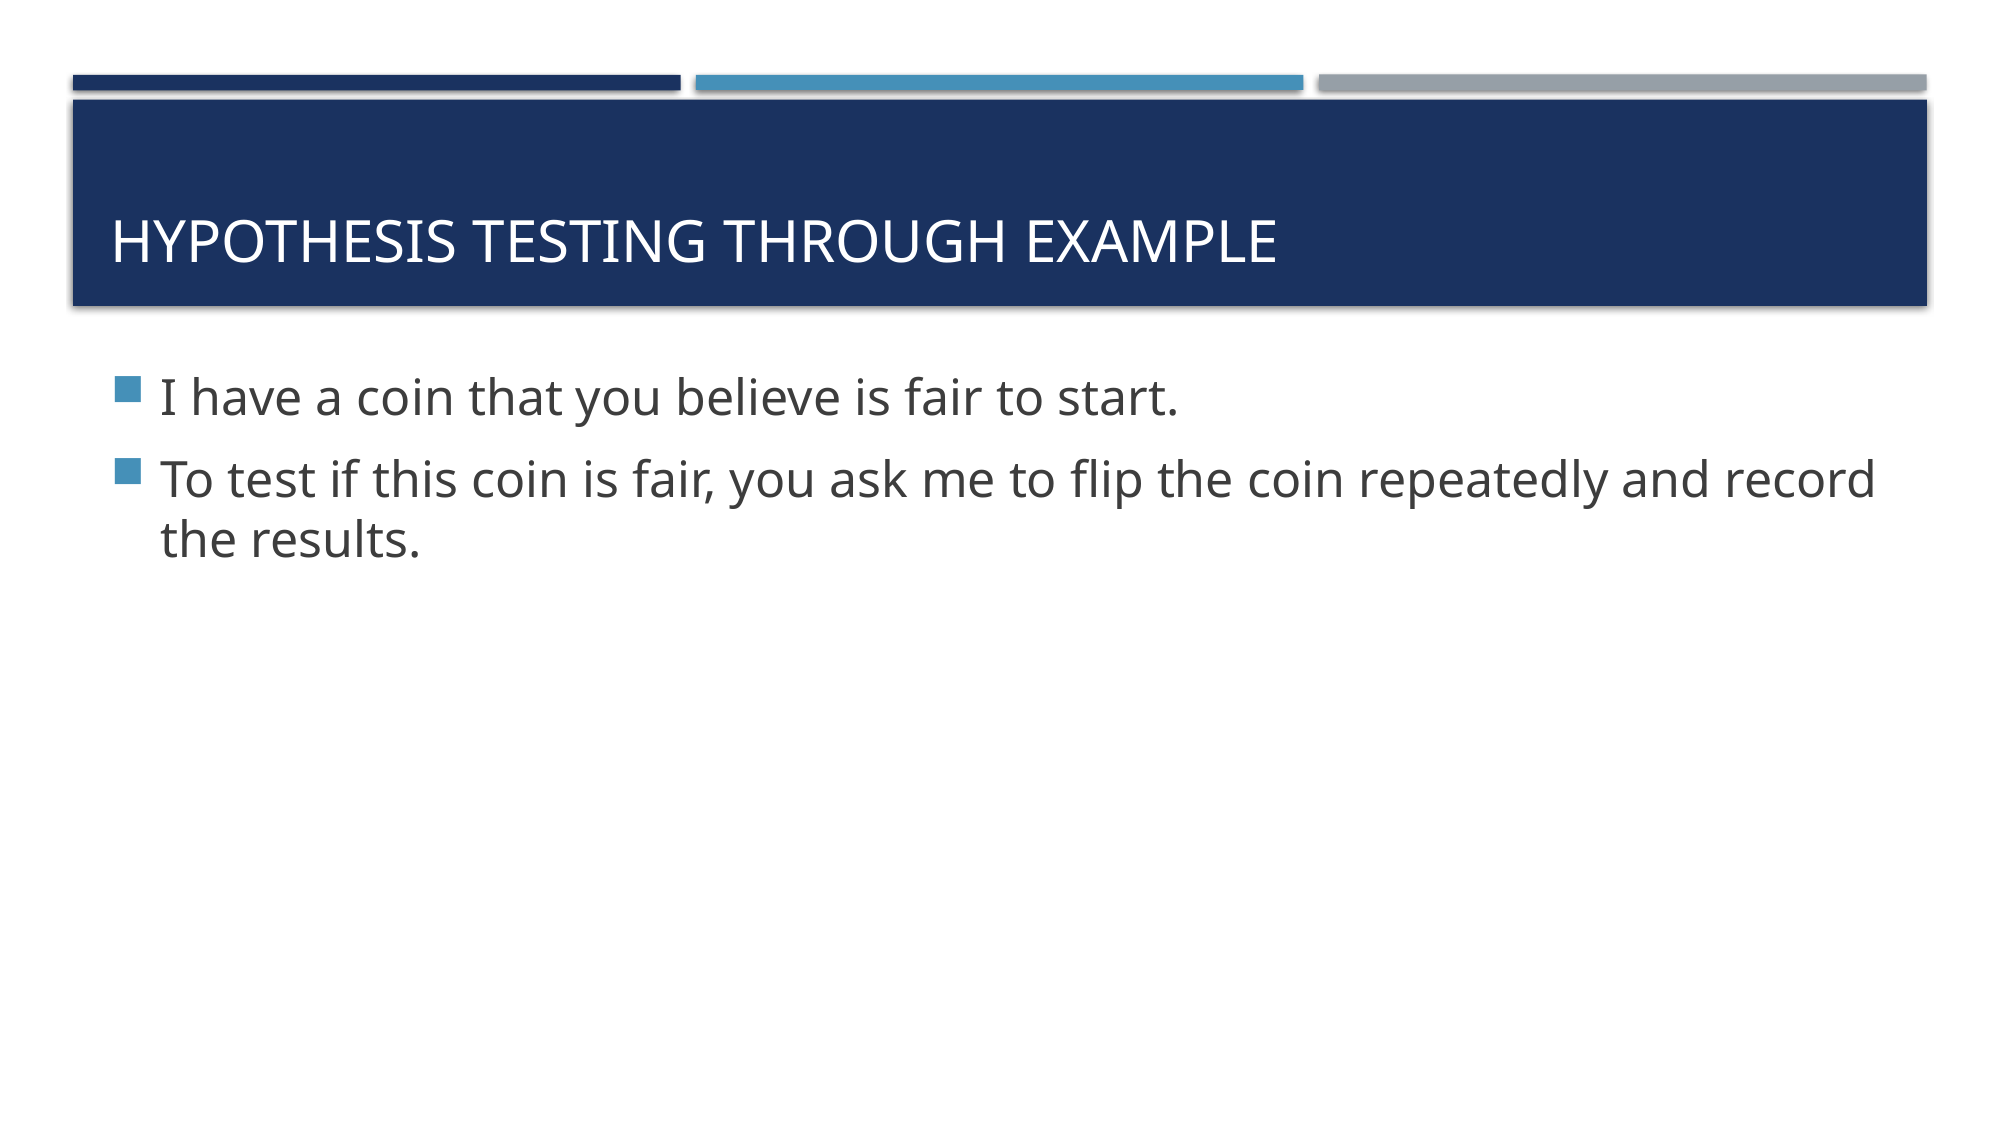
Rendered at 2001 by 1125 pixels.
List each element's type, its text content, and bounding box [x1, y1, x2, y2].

title Hypothesis Testing Through Example [95, 119, 1905, 282]
list I have a coin that you believe is fair to start. To test if this coin is fair, you ask me to flip the coin repeatedly and record the results. [95, 357, 1905, 962]
